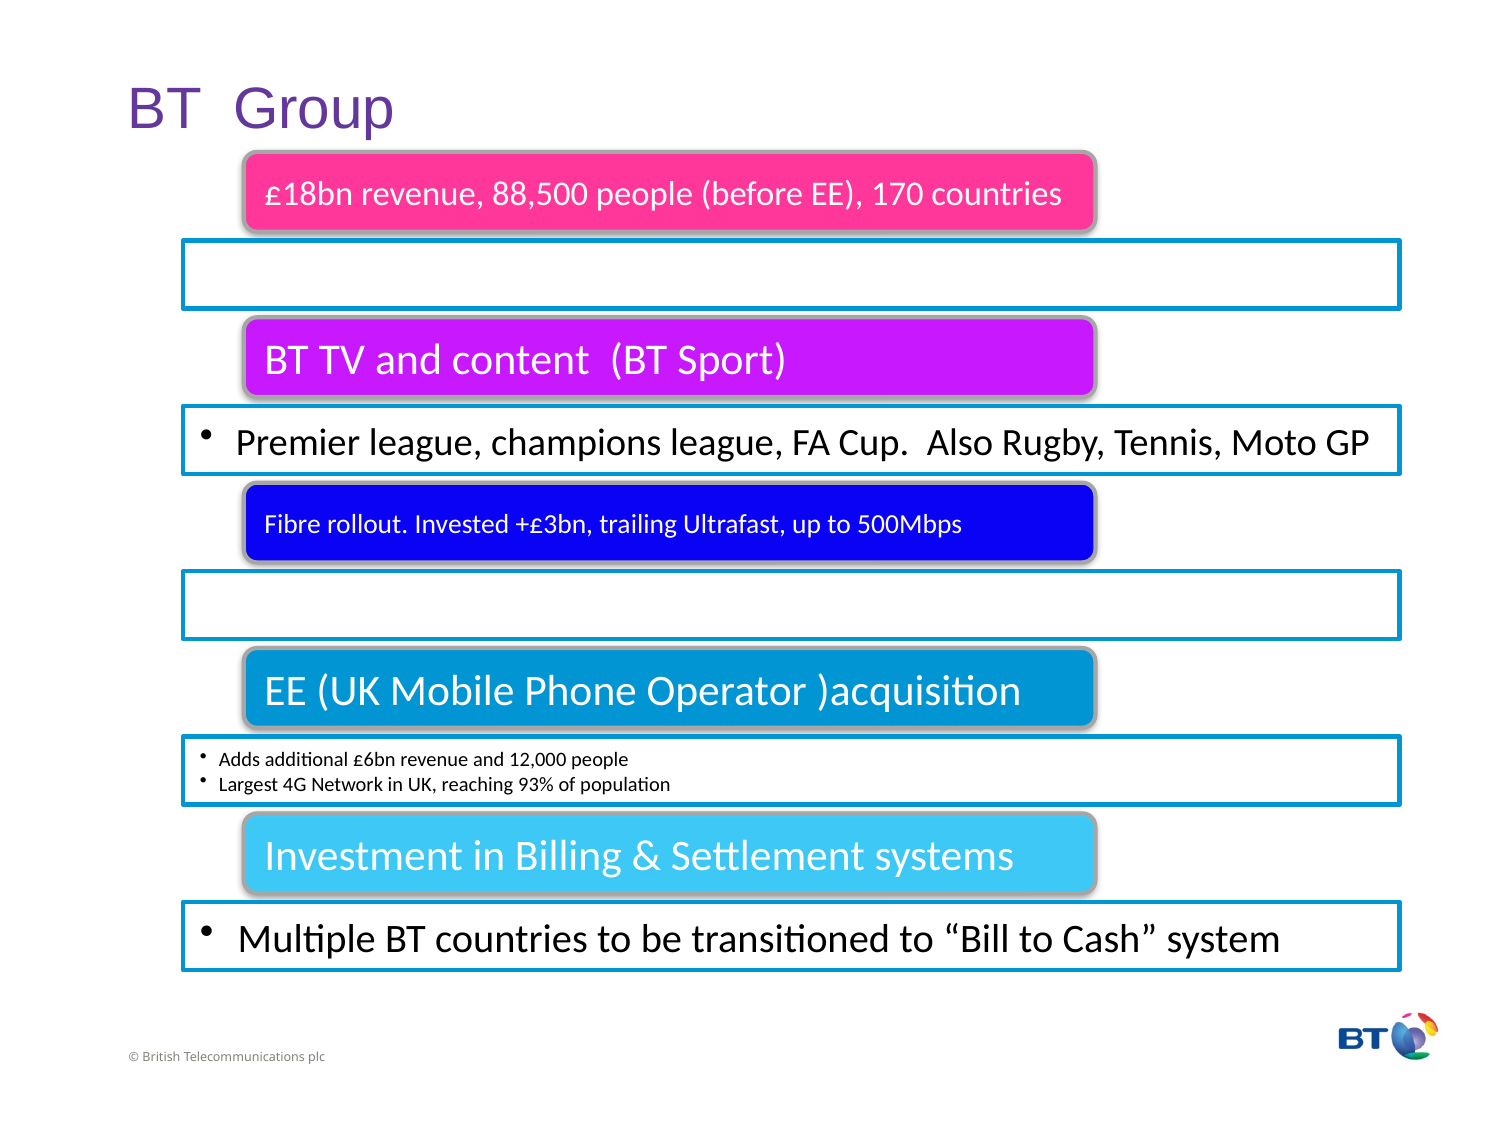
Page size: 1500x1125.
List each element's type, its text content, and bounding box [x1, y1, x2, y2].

title BT Group [112, 62, 1388, 225]
picture [1335, 1007, 1442, 1064]
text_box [182, 142, 1400, 971]
